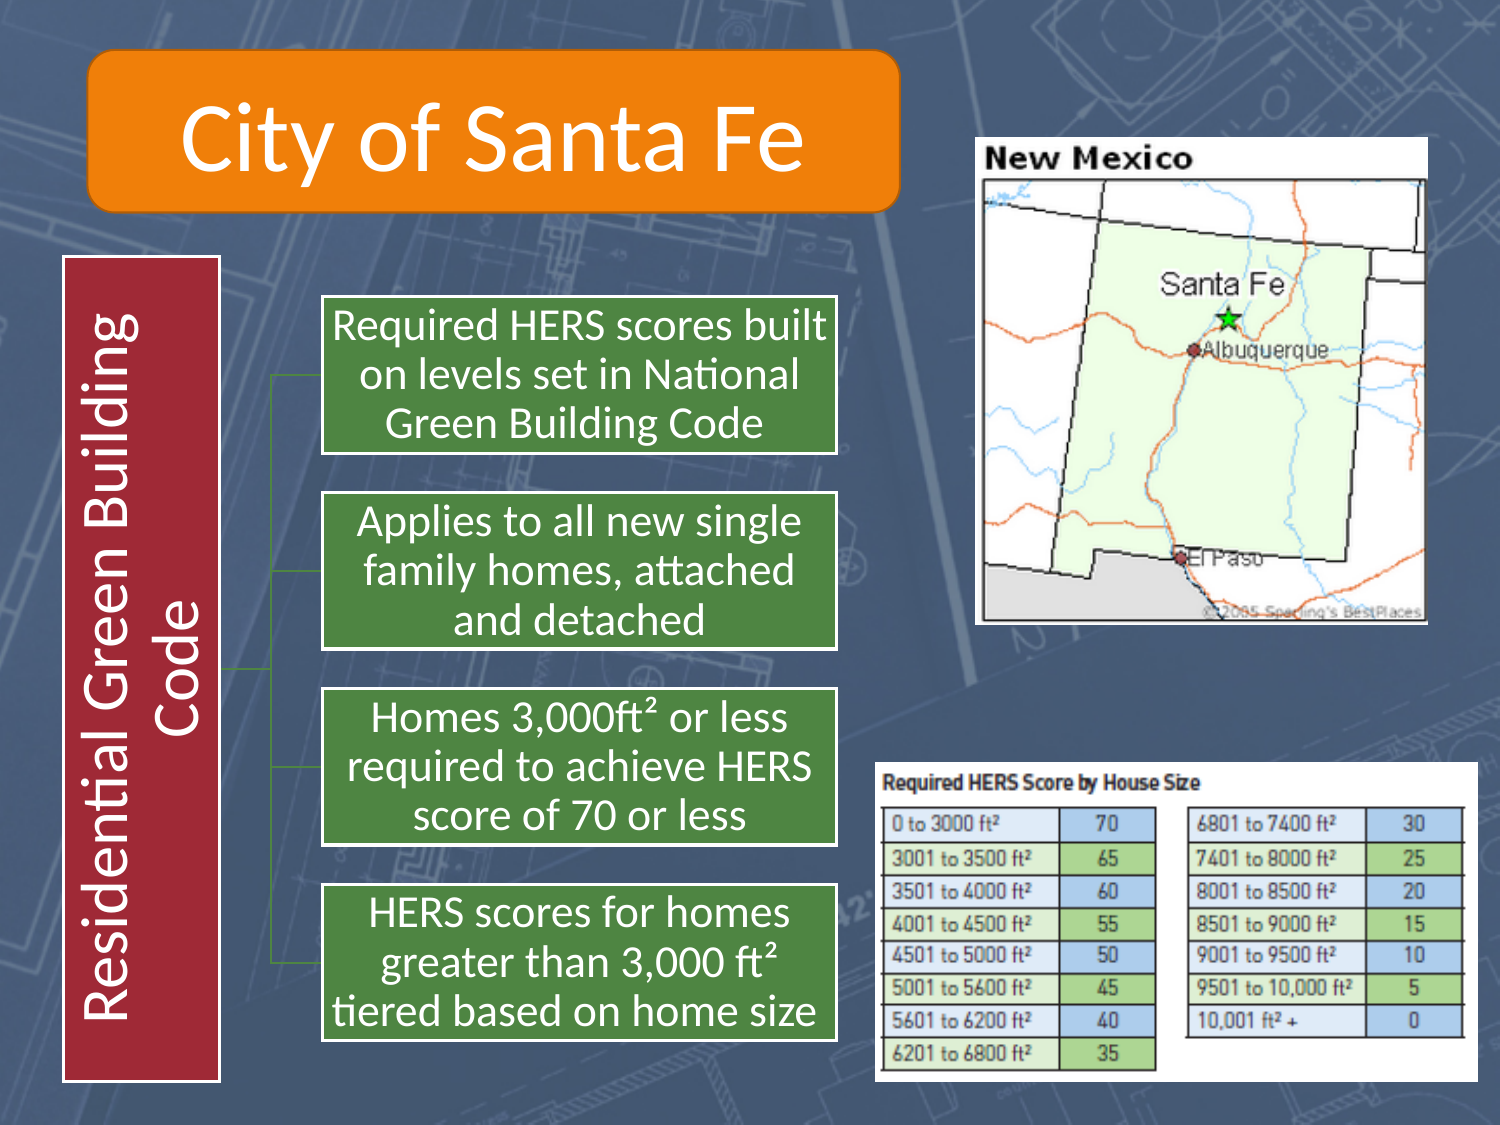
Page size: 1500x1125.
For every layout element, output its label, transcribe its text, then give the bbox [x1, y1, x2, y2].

text_box City of Santa Fe [86, 48, 901, 214]
picture [0, 0, 1500, 1125]
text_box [0, 256, 975, 1082]
